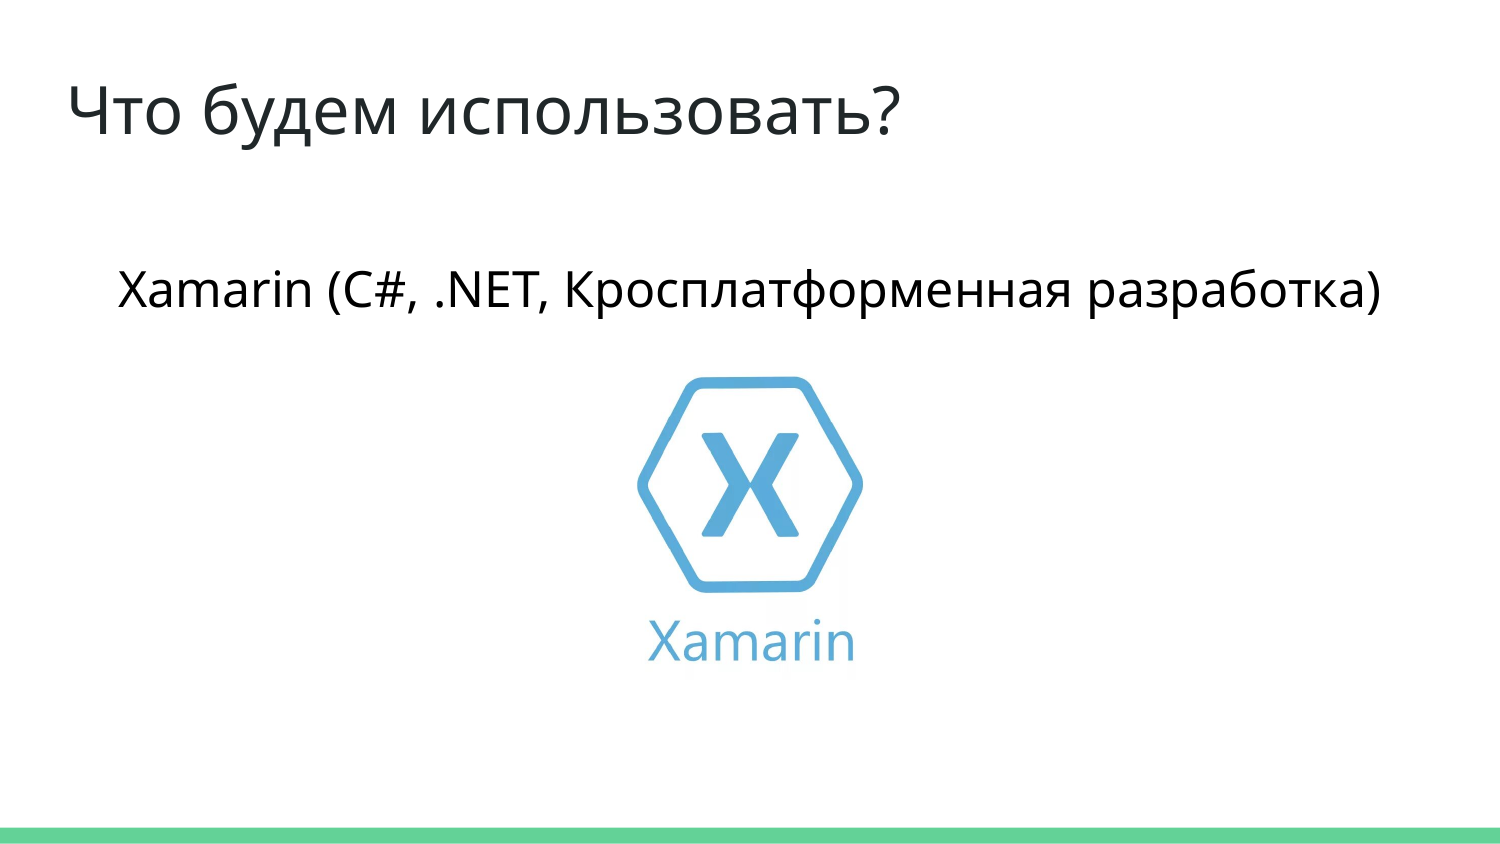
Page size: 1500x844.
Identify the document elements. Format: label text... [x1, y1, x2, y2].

picture [587, 355, 912, 680]
text_box Xamarin (C#, .NET, Кросплатформенная разработка) [103, 249, 1397, 325]
title Что будем использовать? [51, 52, 1449, 167]
